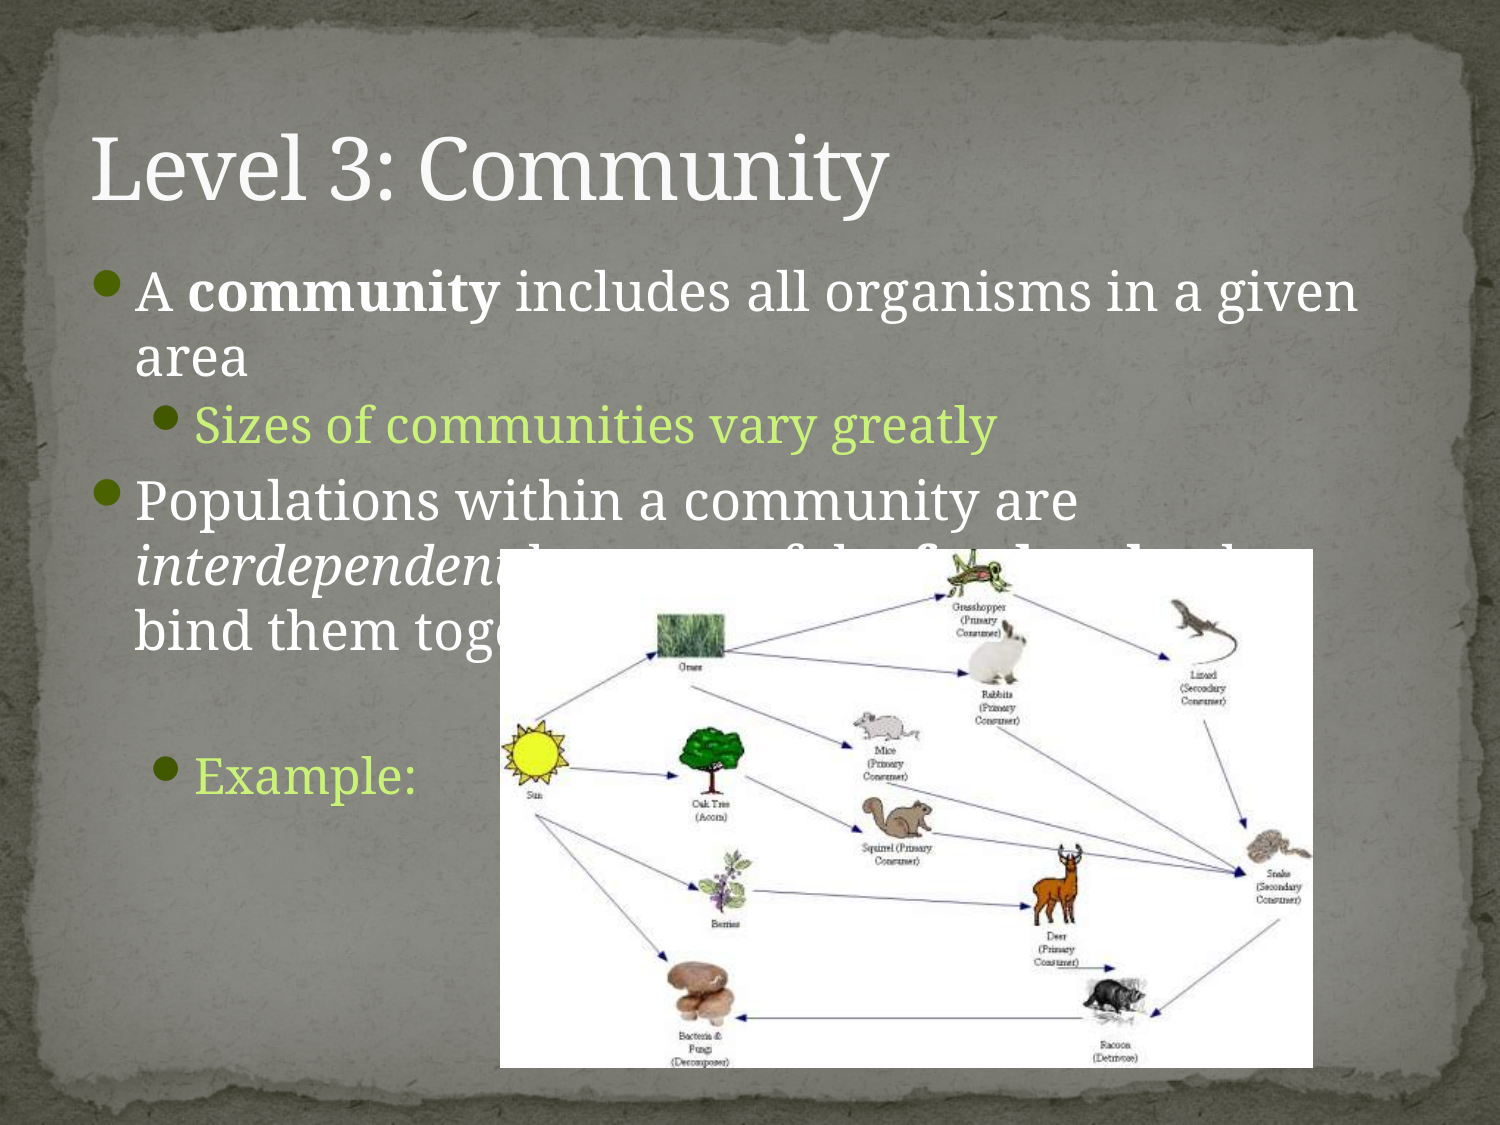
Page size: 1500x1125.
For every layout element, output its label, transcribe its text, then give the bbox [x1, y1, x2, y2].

list A community includes all organisms in a given area Sizes of communities vary greatly Populations within a community are interdependent because of the food webs that bind them together Example: [75, 249, 1425, 700]
title Level 3: Community [74, 24, 1425, 225]
picture [500, 549, 1313, 1068]
